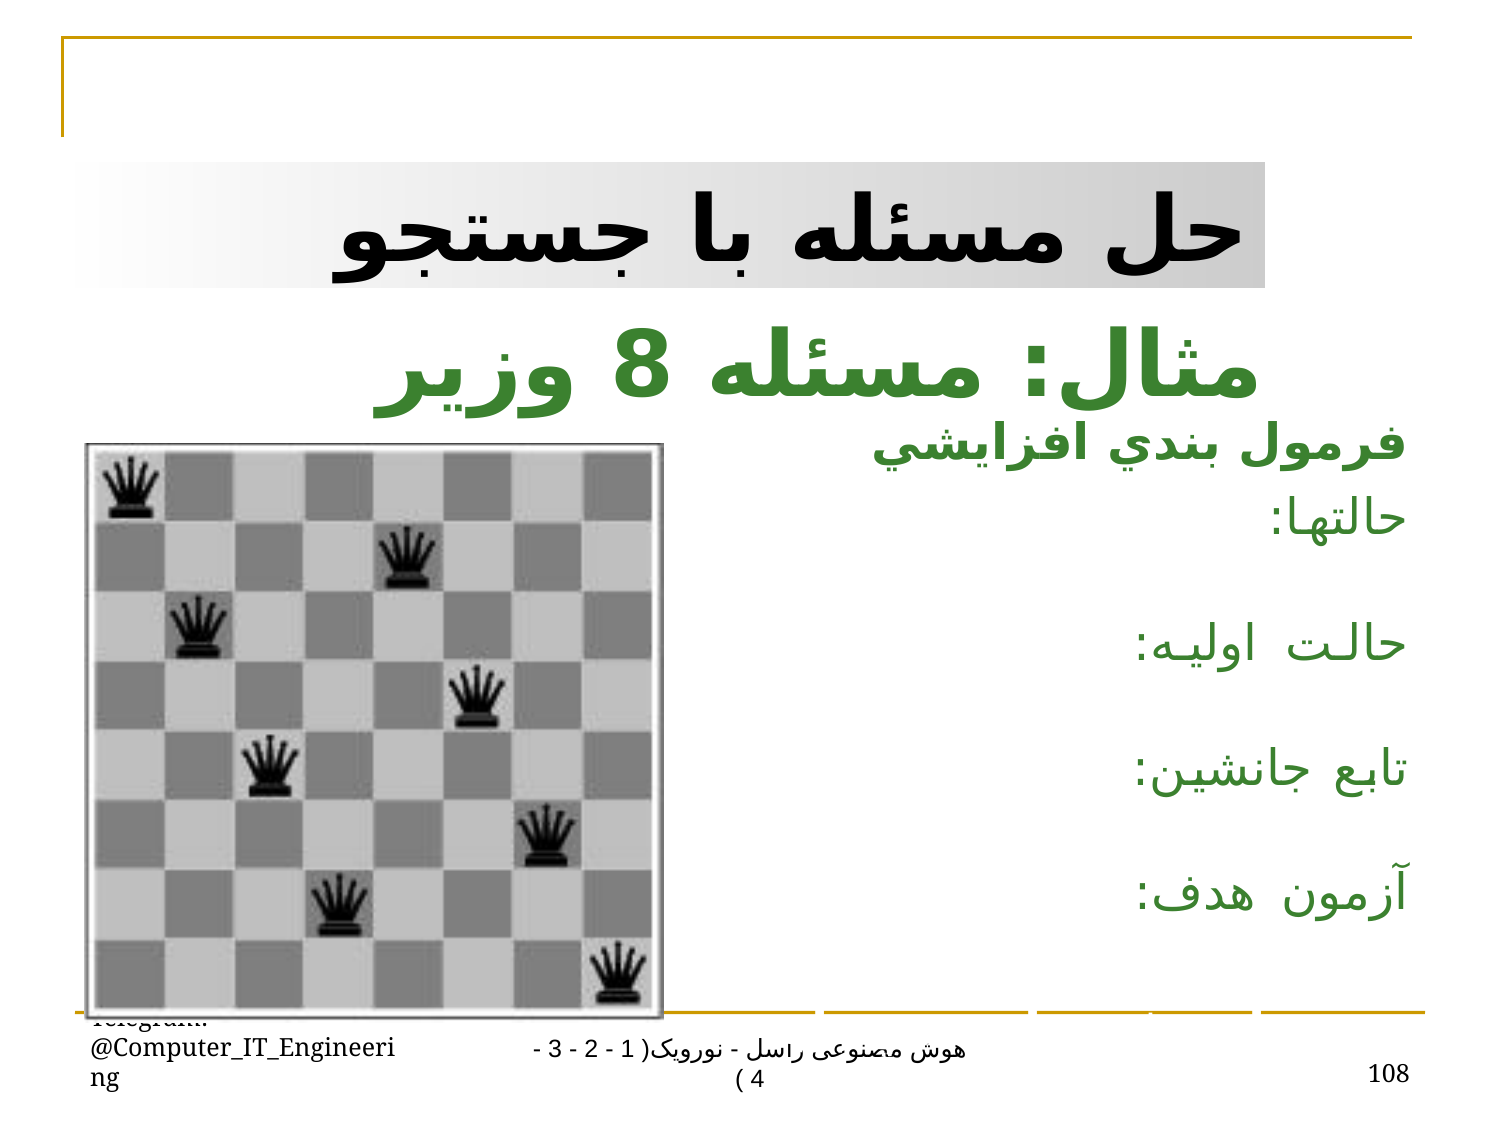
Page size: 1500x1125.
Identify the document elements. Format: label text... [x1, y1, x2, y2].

footer هوش مصنوعی راسل - نورویک( 1 - 2 - 3 - 4 ) [512, 1024, 679, 1101]
text_box حل مسئله با جستجو [64, 162, 1265, 288]
text_box فرمول بندي افزايشي حالتها: هر ترتيبي از 0 تا 8 وزير در صفحه، يک حالت است حالت اوليه: هيچ وزيري در صفحه نيست تابع جانشين: وزيري را به خانه خالي اضافه ميکند آزمون هدف: 8وزير در صفحه وجود دارند و هيچ کدام به يکديگر گارد نميگيرند در اين فرمول بندي بايد 14^10*3 دنباله ممکن بررسي ميشود [679, 402, 1424, 1125]
slide_number Telegram: @Computer_IT_Engineering [74, 1023, 426, 1100]
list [84, 443, 664, 1023]
text_box مثال: مسئله 8 وزير [336, 297, 1306, 422]
